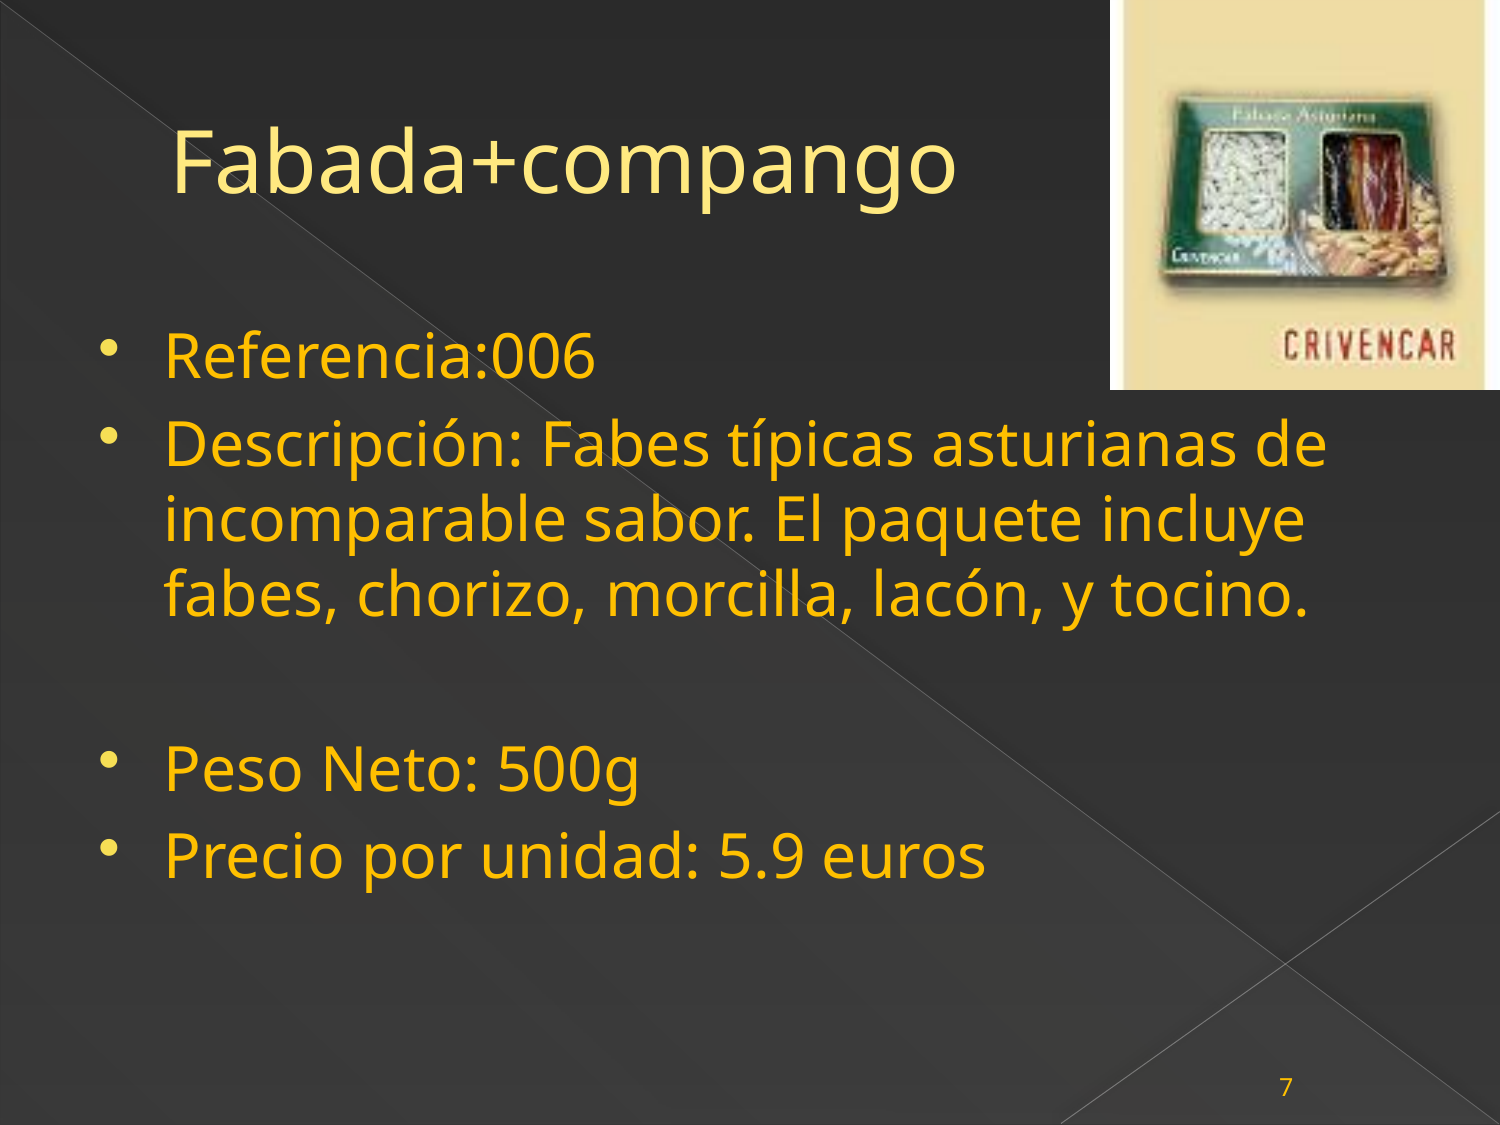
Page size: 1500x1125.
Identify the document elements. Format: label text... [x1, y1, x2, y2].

title Fabada+compango [75, 43, 1100, 274]
picture [1109, 0, 1500, 391]
slide_number 7 [1245, 1063, 1328, 1113]
list Referencia:006 Descripción: Fabes típicas asturianas de incomparable sabor. El paquete incluye fabes, chorizo, morcilla, lacón, y tocino. Peso Neto: 500g Precio por unidad: 5.9 euros [74, 308, 1426, 1060]
